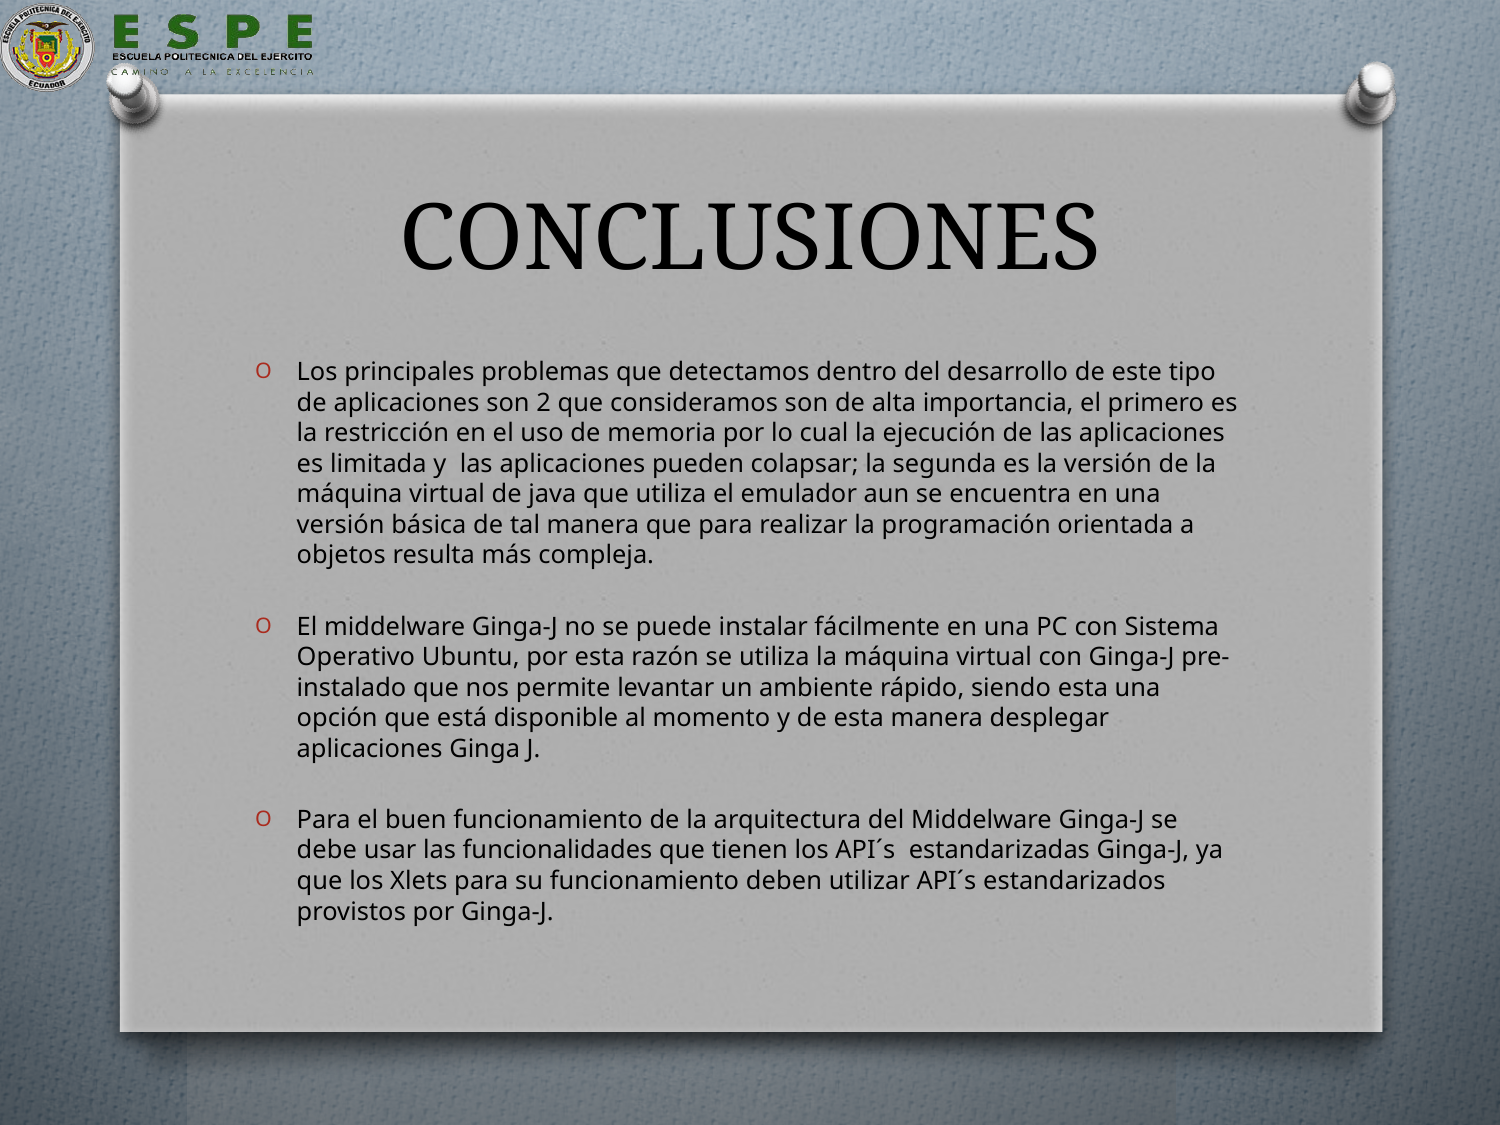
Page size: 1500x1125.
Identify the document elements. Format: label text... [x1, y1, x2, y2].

picture [1317, 35, 1439, 156]
list Los principales problemas que detectamos dentro del desarrollo de este tipo de aplicaciones son 2 que consideramos son de alta importancia, el primero es la restricción en el uso de memoria por lo cual la ejecución de las aplicaciones es limitada y las aplicaciones pueden colapsar; la segunda es la versión de la máquina virtual de java que utiliza el emulador aun se encuentra en una versión básica de tal manera que para realizar la programación orientada a objetos resulta más compleja. El middelware Ginga-J no se puede instalar fácilmente en una PC con Sistema Operativo Ubuntu, por esta razón se utiliza la máquina virtual con Ginga-J pre-instalado que nos permite levantar un ambiente rápido, siendo esta una opción que está disponible al momento y de esta manera desplegar aplicaciones Ginga J. Para el buen funcionamiento de la arquitectura del Middelware Ginga-J se debe usar las funcionalidades que tienen los API´s estandarizadas Ginga-J, ya que los Xlets para su funcionamiento deben utilizar API´s estandarizados provistos por Ginga-J. [240, 347, 1257, 939]
title CONCLUSIONES [179, 134, 1323, 332]
picture [0, 0, 343, 153]
